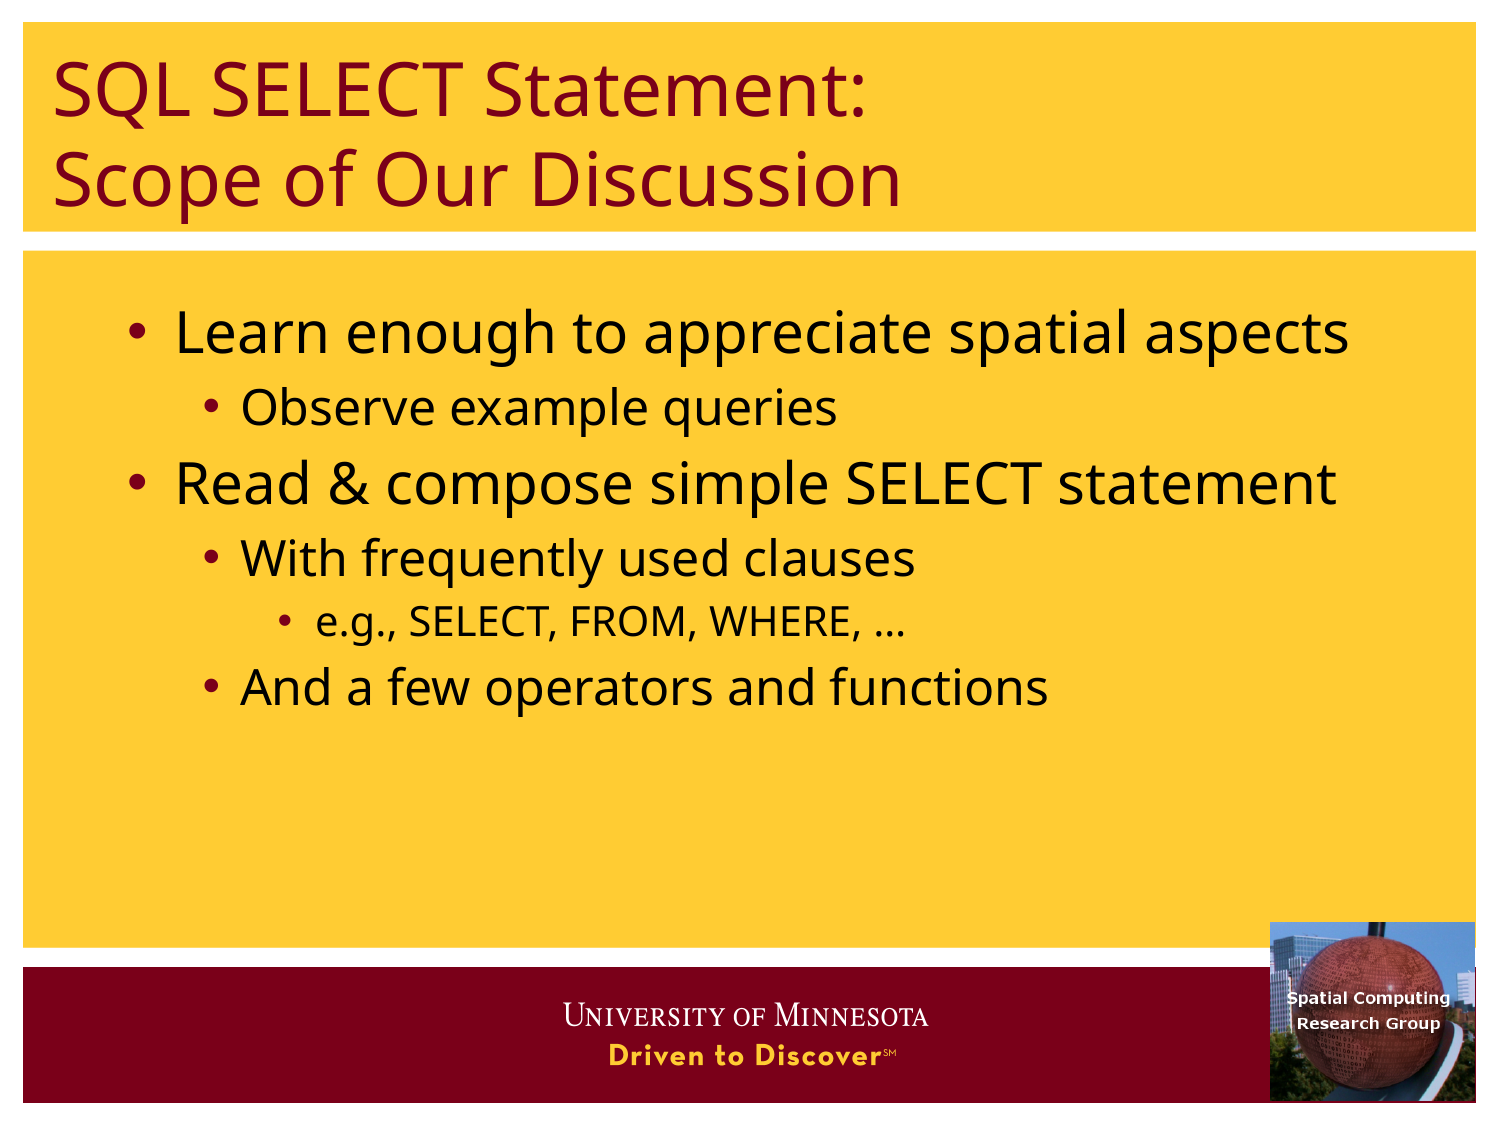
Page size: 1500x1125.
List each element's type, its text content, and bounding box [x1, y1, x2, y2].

picture [23, 22, 1476, 1103]
list Learn enough to appreciate spatial aspects Observe example queries Read & compose simple SELECT statement With frequently used clauses e.g., SELECT, FROM, WHERE, … And a few operators and functions [37, 287, 1451, 926]
title SQL SELECT Statement: Scope of Our Discussion [37, 49, 1451, 213]
